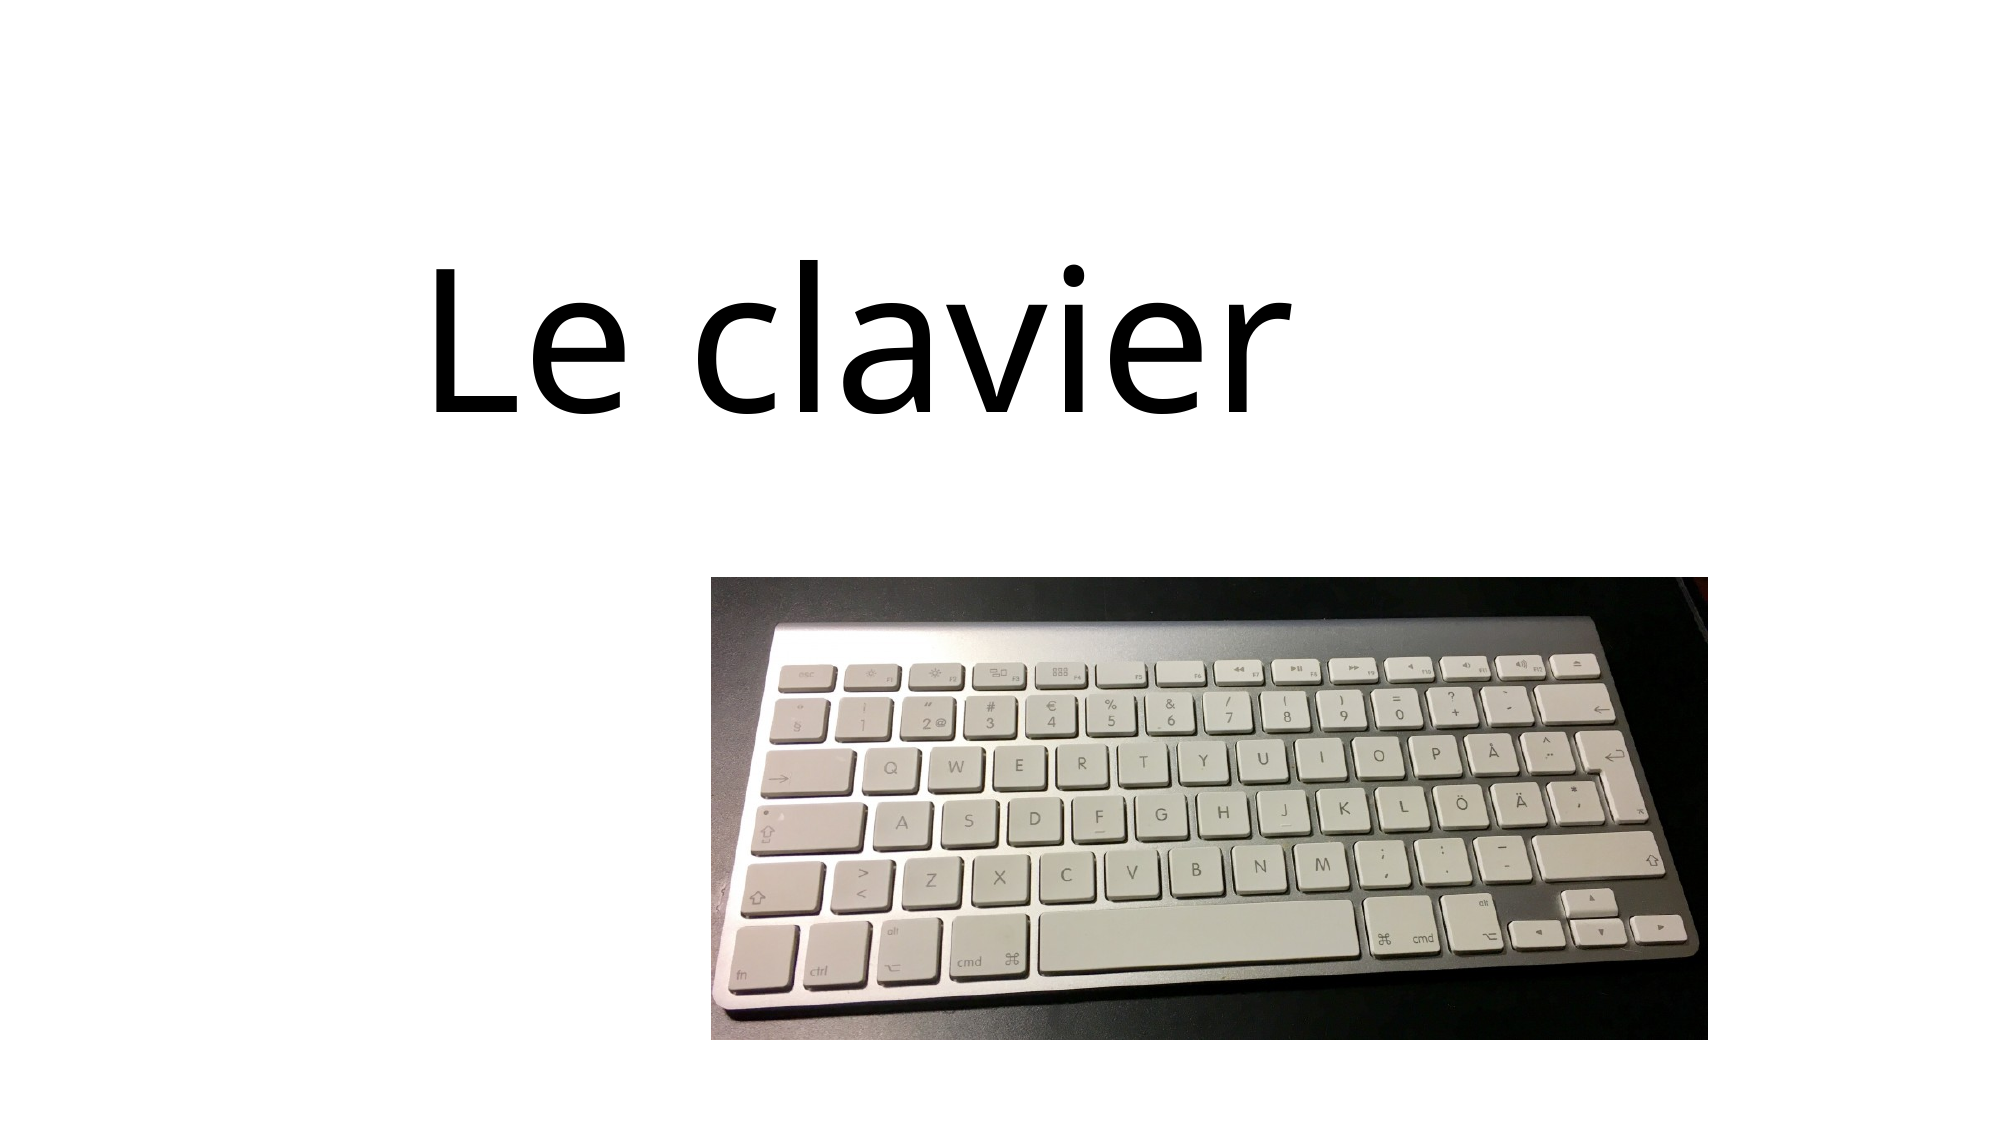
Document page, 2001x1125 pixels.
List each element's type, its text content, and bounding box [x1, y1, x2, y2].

picture [711, 577, 1708, 1040]
title Le clavier [106, 71, 1607, 464]
